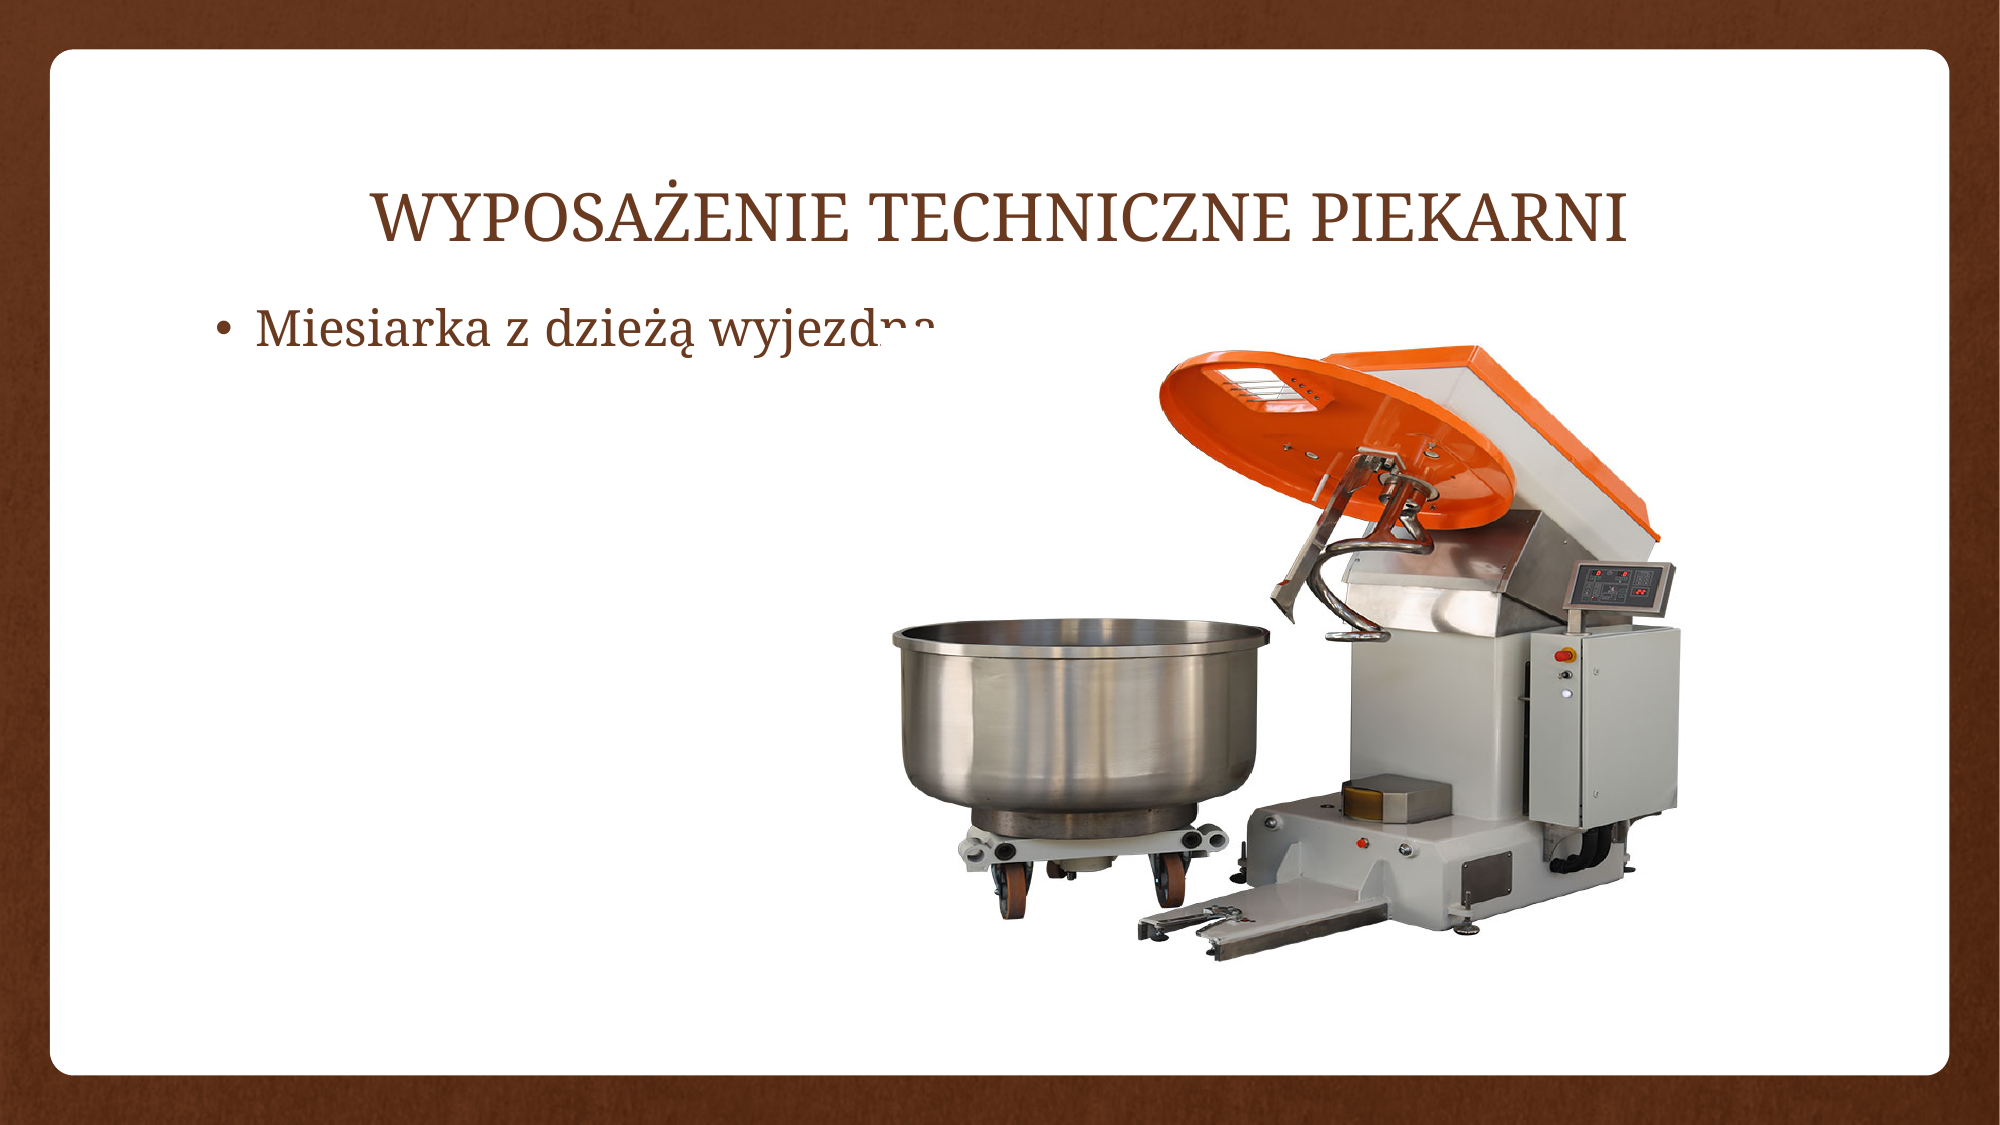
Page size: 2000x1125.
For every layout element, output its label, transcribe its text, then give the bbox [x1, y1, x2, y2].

title WYPOSAŻENIE TECHNICZNE PIEKARNI [199, 70, 1800, 263]
list Miesiarka z dzieżą wyjezdną [199, 295, 1800, 996]
picture [881, 328, 1729, 997]
